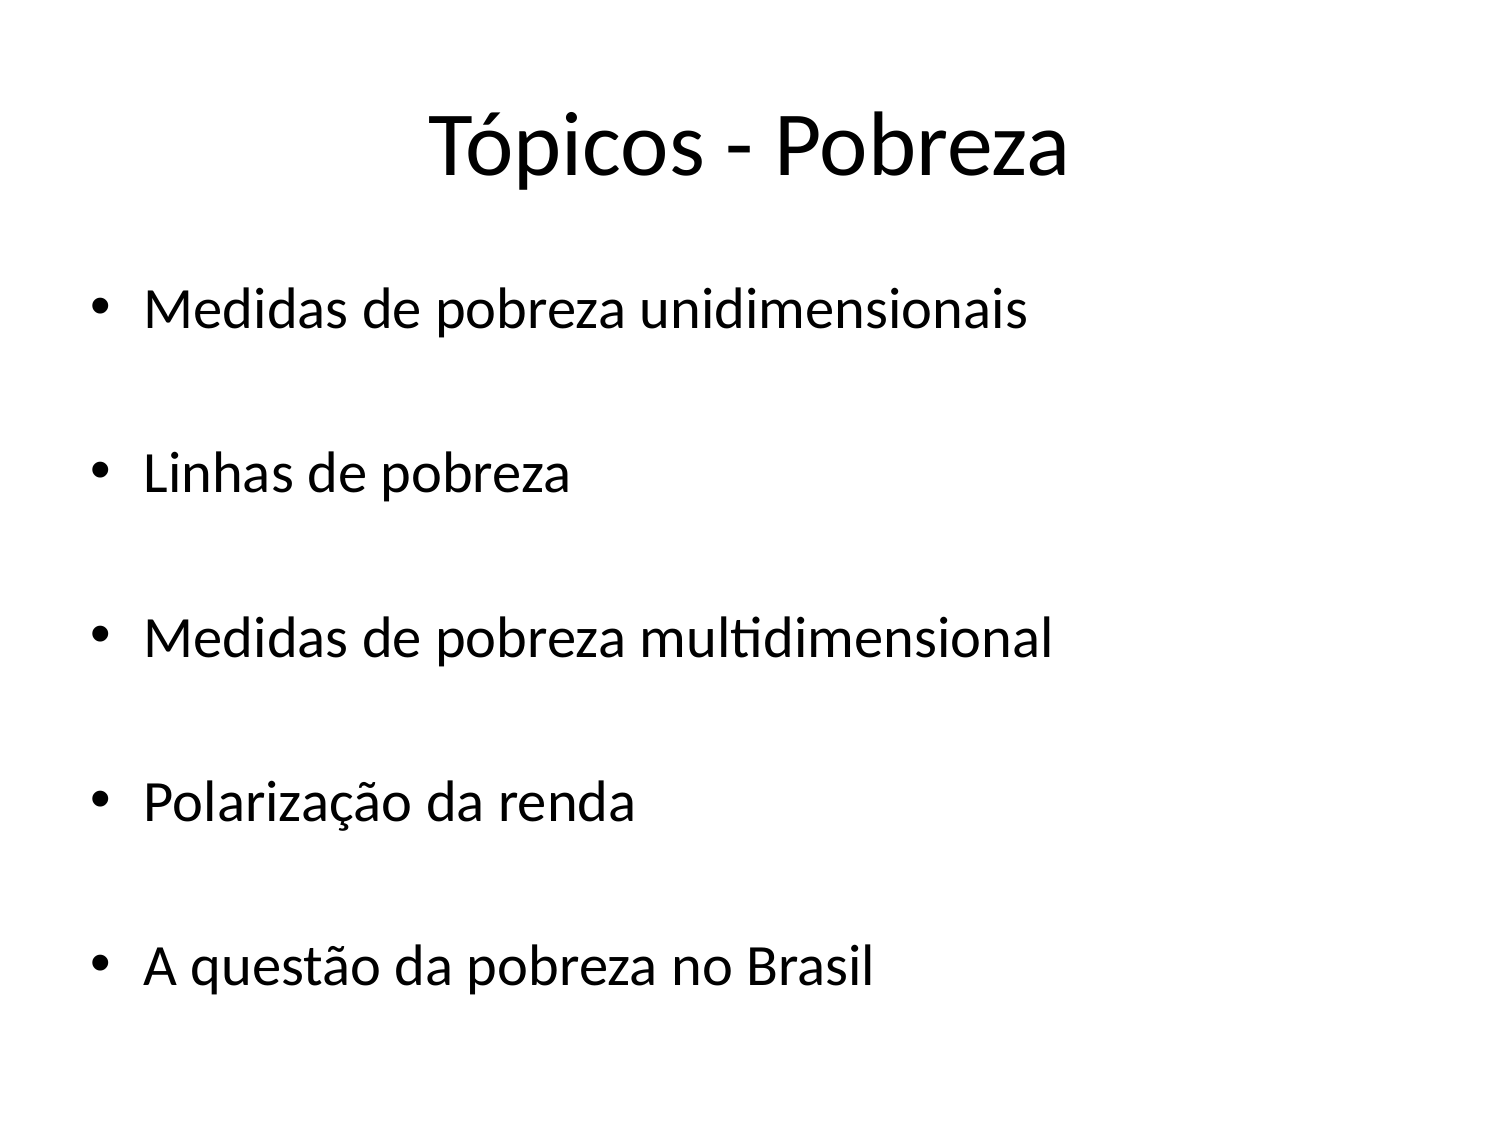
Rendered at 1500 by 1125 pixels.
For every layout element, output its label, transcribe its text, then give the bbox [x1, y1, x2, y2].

list Medidas de pobreza unidimensionais Linhas de pobreza Medidas de pobreza multidimensional Polarização da renda A questão da pobreza no Brasil [75, 262, 1425, 1005]
title Tópicos - Pobreza [75, 45, 1425, 233]
